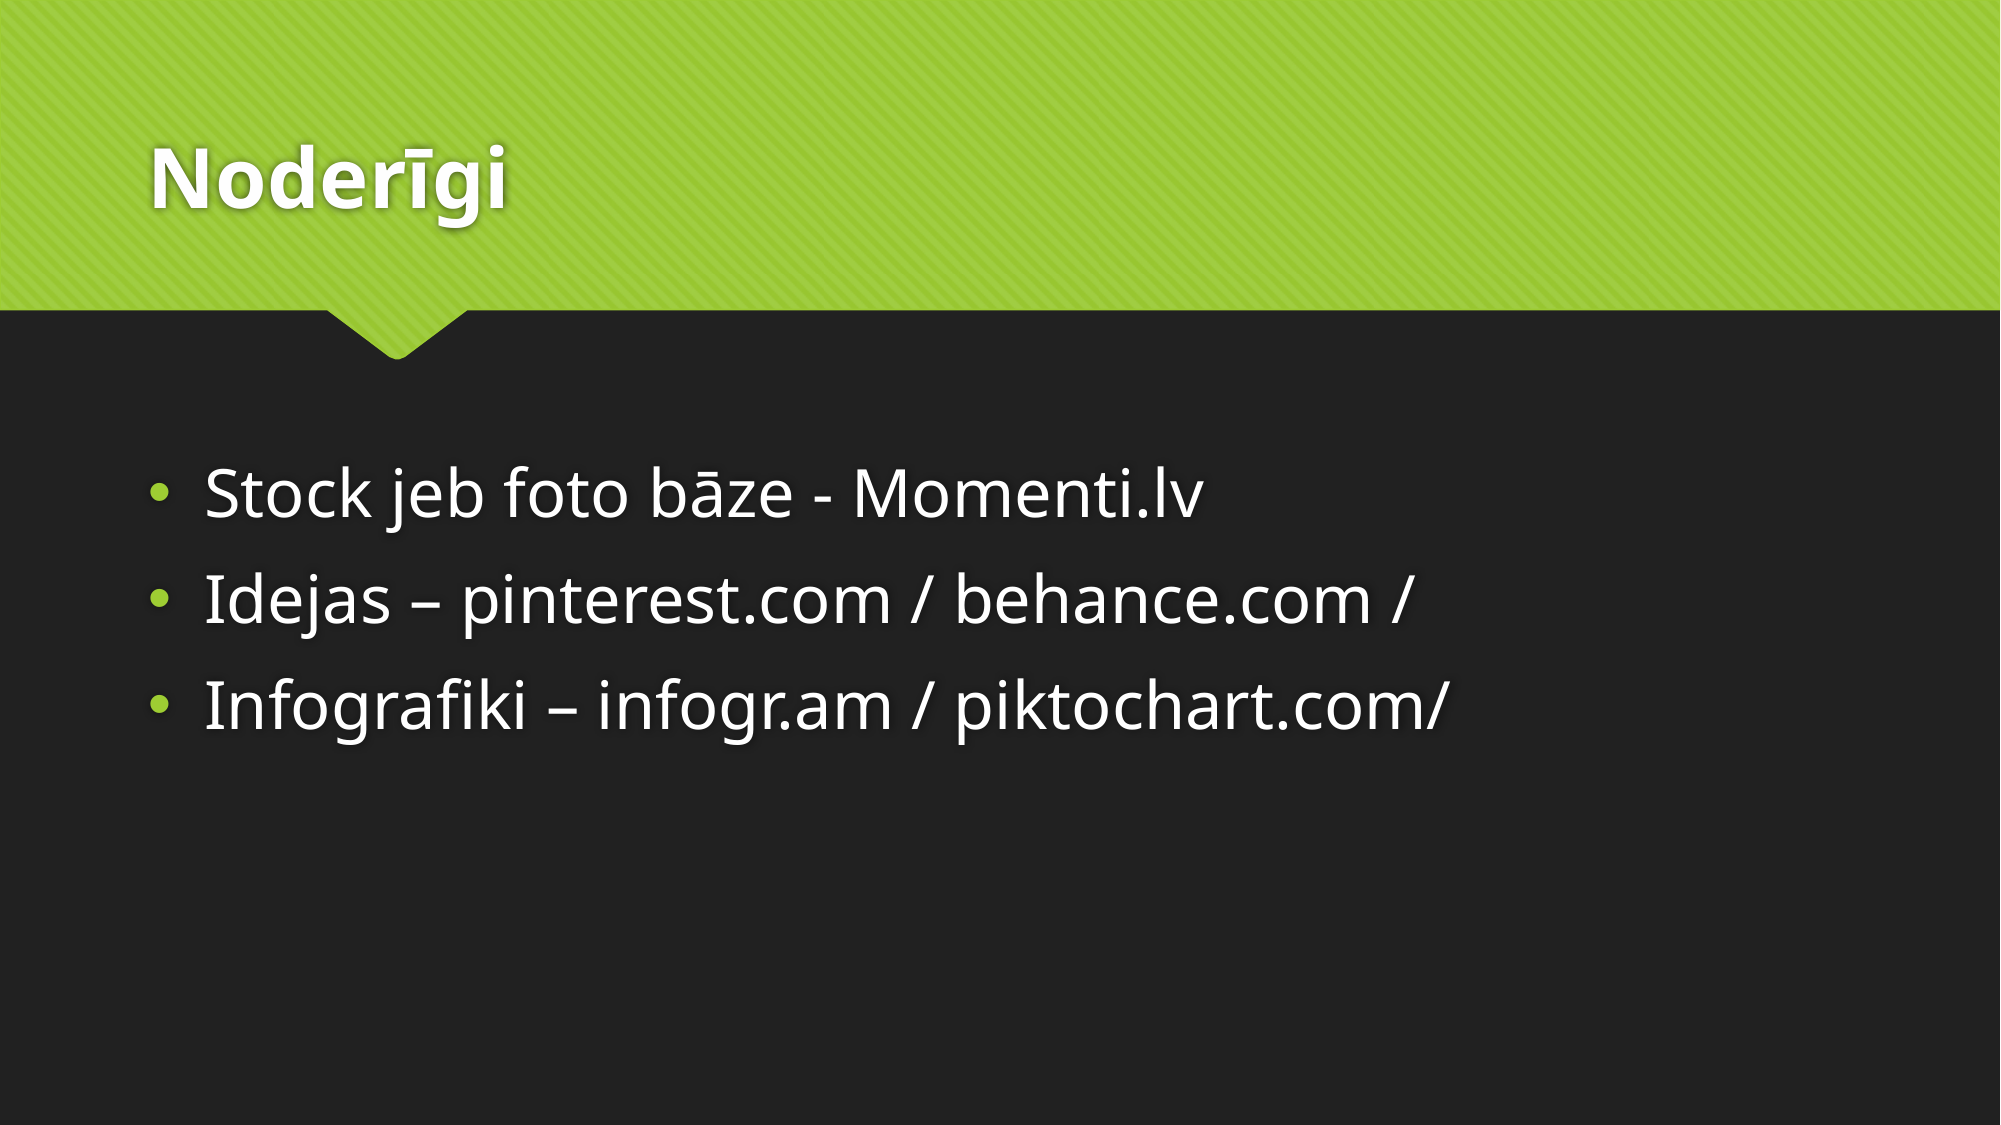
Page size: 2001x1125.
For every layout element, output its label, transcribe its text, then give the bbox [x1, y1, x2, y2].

list Stock jeb foto bāze - Momenti.lv Idejas – pinterest.com / behance.com / Infografiki – infogr.am / piktochart.com/ [132, 351, 1865, 949]
title Noderīgi [132, 73, 1868, 233]
